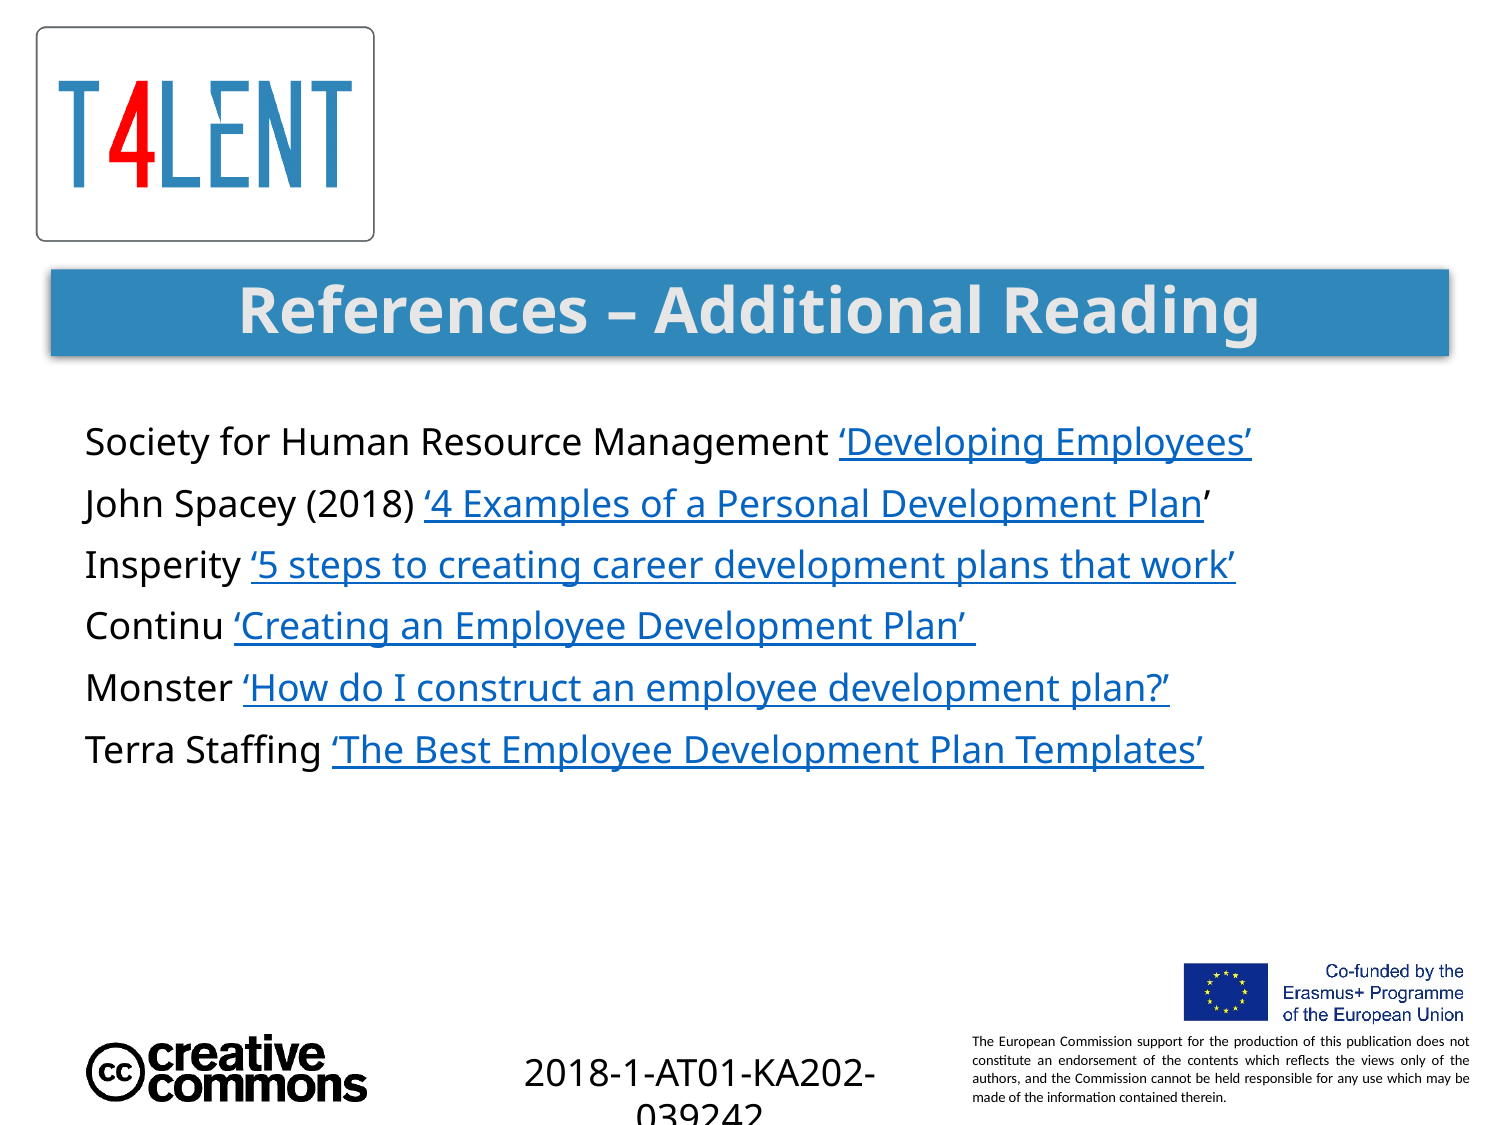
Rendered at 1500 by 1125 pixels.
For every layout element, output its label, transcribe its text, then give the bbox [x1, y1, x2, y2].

title References – Additional Reading [51, 269, 1449, 357]
picture [85, 1034, 367, 1102]
picture [35, 26, 375, 242]
text_box 2018-1-AT01-KA202-039242 [454, 1040, 946, 1125]
picture [1166, 958, 1478, 1026]
subtitle Society for Human Resource Management ‘Developing Employees’ John Spacey (2018) ‘4 Examples of a Personal Development Plan’ Insperity ‘5 steps to creating career development plans that work’ Continu ‘Creating an Employee Development Plan’ Monster ‘How do I construct an employee development plan?’ Terra Staffing ‘The Best Employee Development Plan Templates’ [51, 403, 1449, 898]
